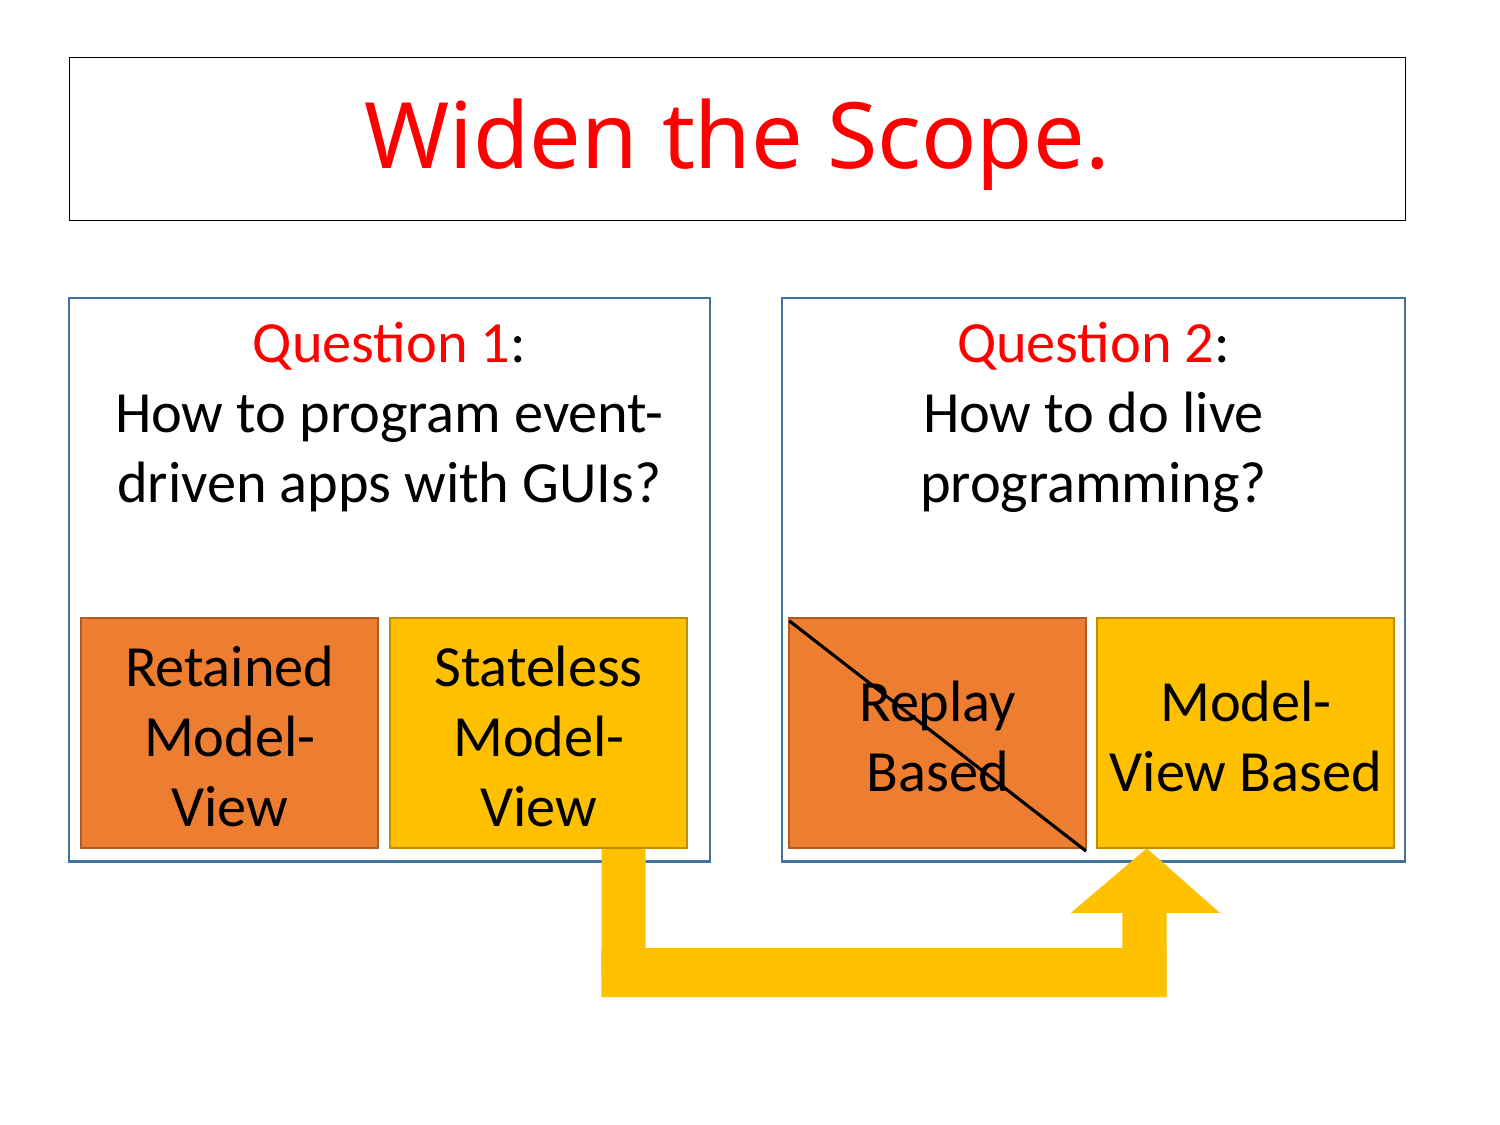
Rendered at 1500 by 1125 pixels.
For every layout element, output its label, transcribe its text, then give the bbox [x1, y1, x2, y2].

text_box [789, 620, 1087, 852]
text_box Replay Based [788, 617, 1087, 621]
text_box [1121, 914, 1168, 998]
text_box Question 2: How to do live programming? [781, 297, 1406, 863]
text_box Stateless Model-View [389, 617, 688, 849]
text_box [1068, 846, 1223, 914]
text_box [600, 947, 1167, 998]
text_box Model-View Based [1096, 617, 1395, 849]
text_box Retained Model-View [80, 617, 379, 849]
text_box Question 1: How to program event-driven apps with GUIs? [68, 297, 711, 863]
title Widen the Scope. [69, 57, 1406, 221]
text_box [601, 849, 647, 947]
